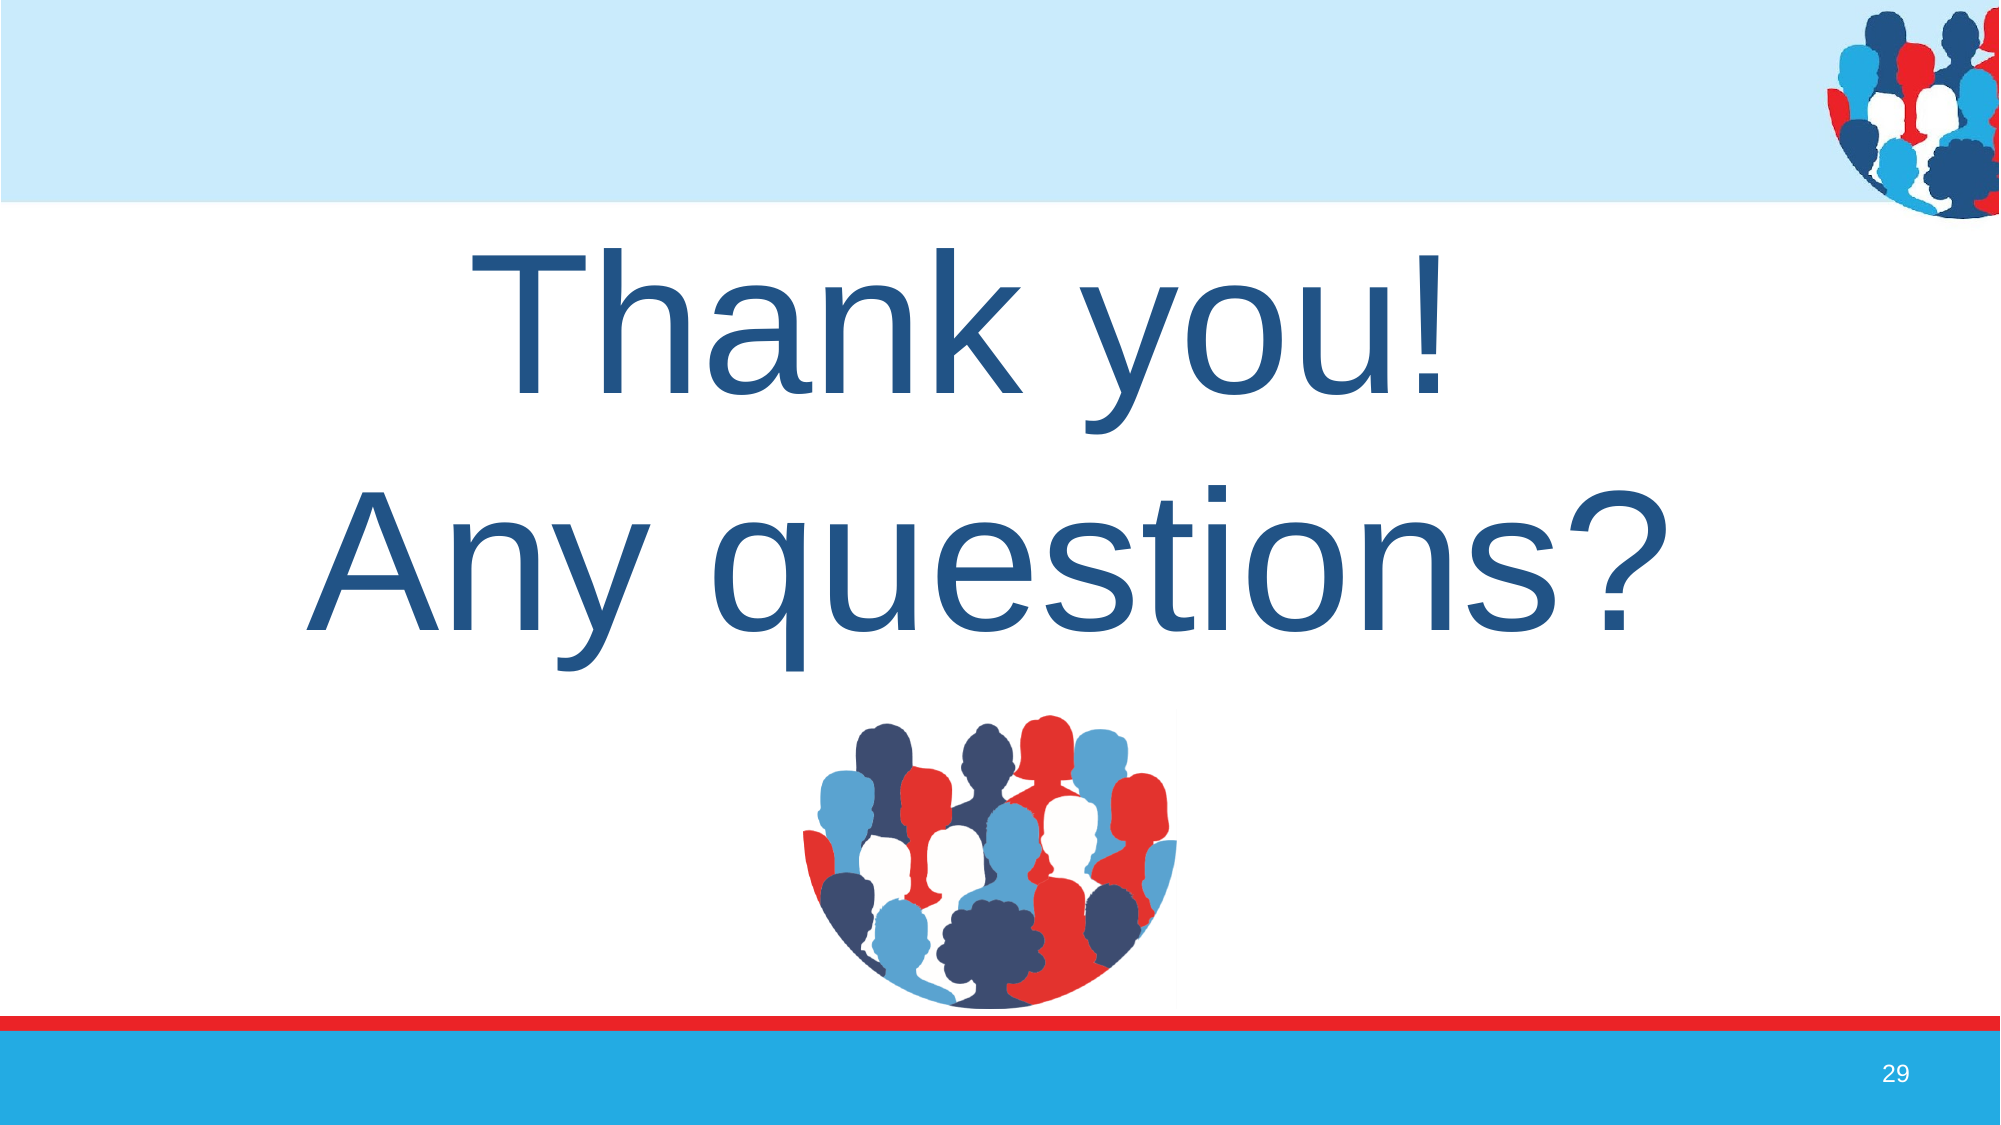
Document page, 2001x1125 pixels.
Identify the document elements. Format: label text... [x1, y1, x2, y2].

picture [1, 0, 1999, 232]
list Thank you! Any questions? [56, 213, 1925, 927]
slide_number ‹#› [1823, 1042, 1925, 1103]
picture [802, 708, 1179, 1010]
